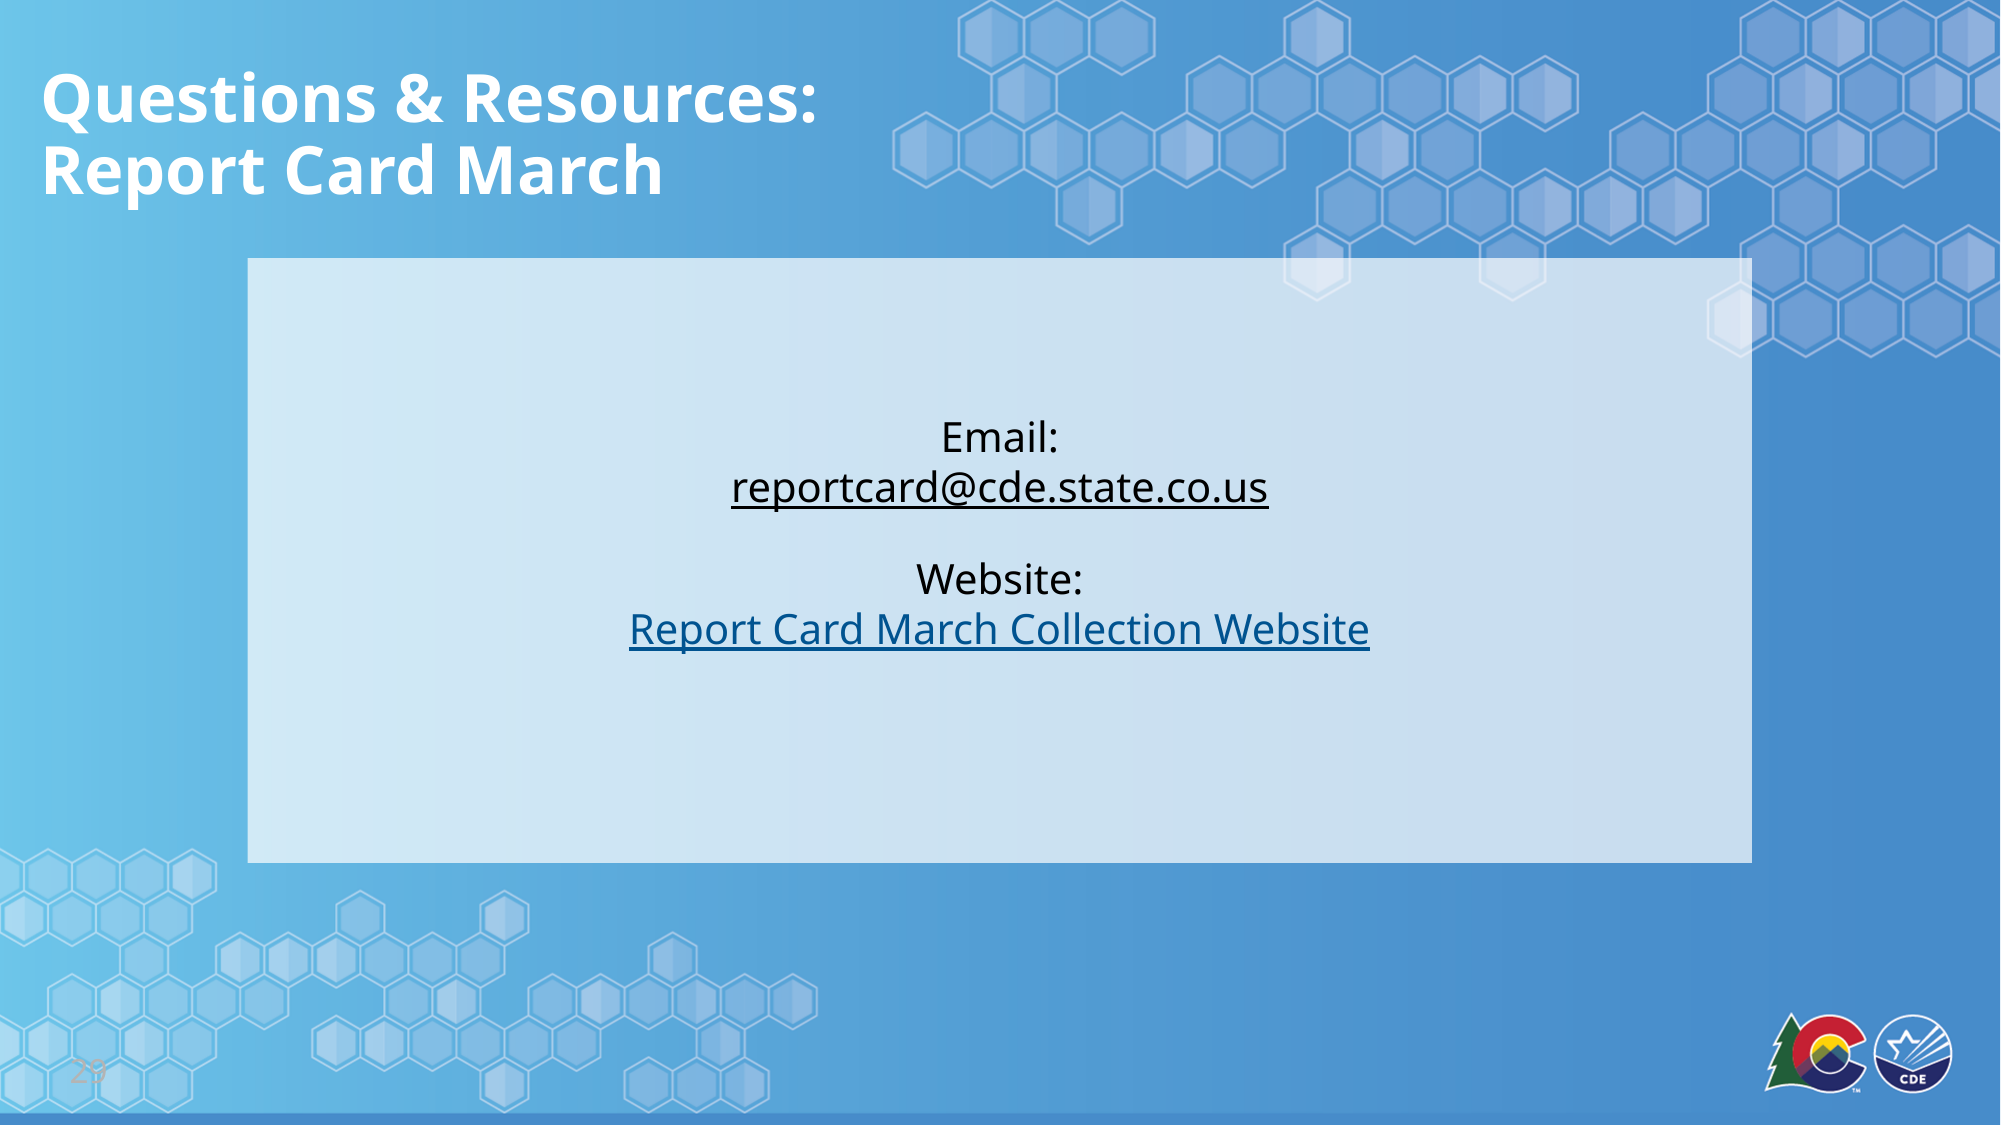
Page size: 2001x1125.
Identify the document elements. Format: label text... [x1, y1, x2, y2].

title Questions & Resources: Report Card March [25, 38, 896, 236]
slide_number 29 [54, 1042, 191, 1103]
list Email: reportcard@cde.state.co.us Website: Report Card March Collection Website [247, 258, 1752, 863]
picture [0, 0, 2001, 1125]
